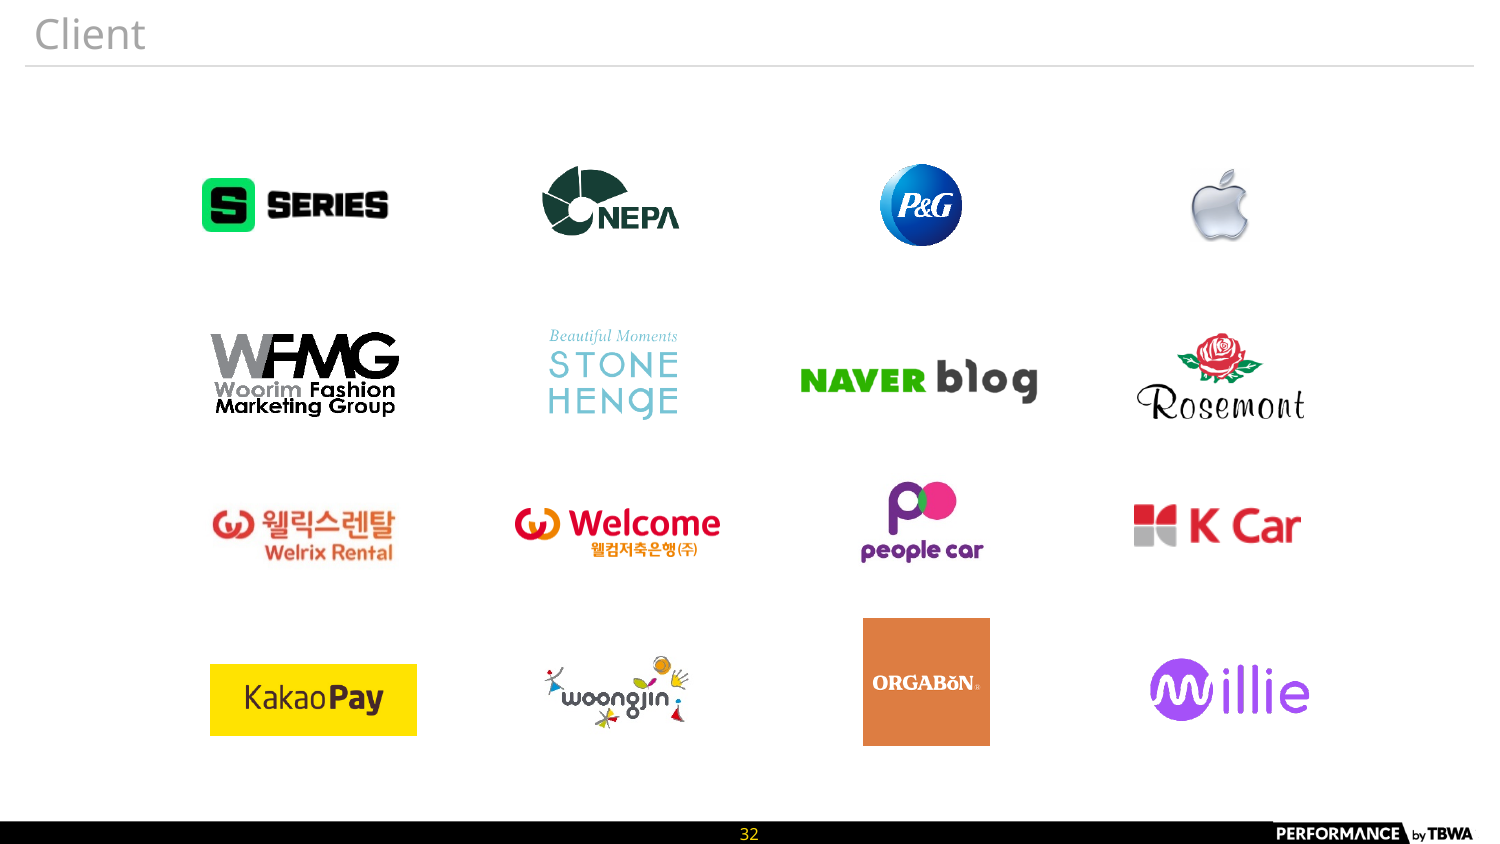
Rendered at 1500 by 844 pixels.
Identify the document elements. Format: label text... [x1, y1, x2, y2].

picture [1257, 819, 1490, 844]
picture [880, 164, 962, 246]
picture [846, 473, 991, 568]
text_box Client [18, 0, 161, 66]
picture [797, 340, 1040, 422]
picture [533, 646, 700, 743]
picture [1134, 498, 1302, 553]
picture [523, 112, 698, 288]
picture [1146, 652, 1314, 727]
picture [509, 508, 724, 557]
picture [862, 618, 991, 746]
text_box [201, 178, 394, 232]
picture [201, 491, 408, 575]
slide_number 32 [574, 816, 925, 844]
picture [1190, 168, 1251, 242]
picture [210, 664, 417, 736]
picture [210, 332, 399, 417]
picture [548, 329, 677, 420]
picture [1136, 333, 1304, 420]
